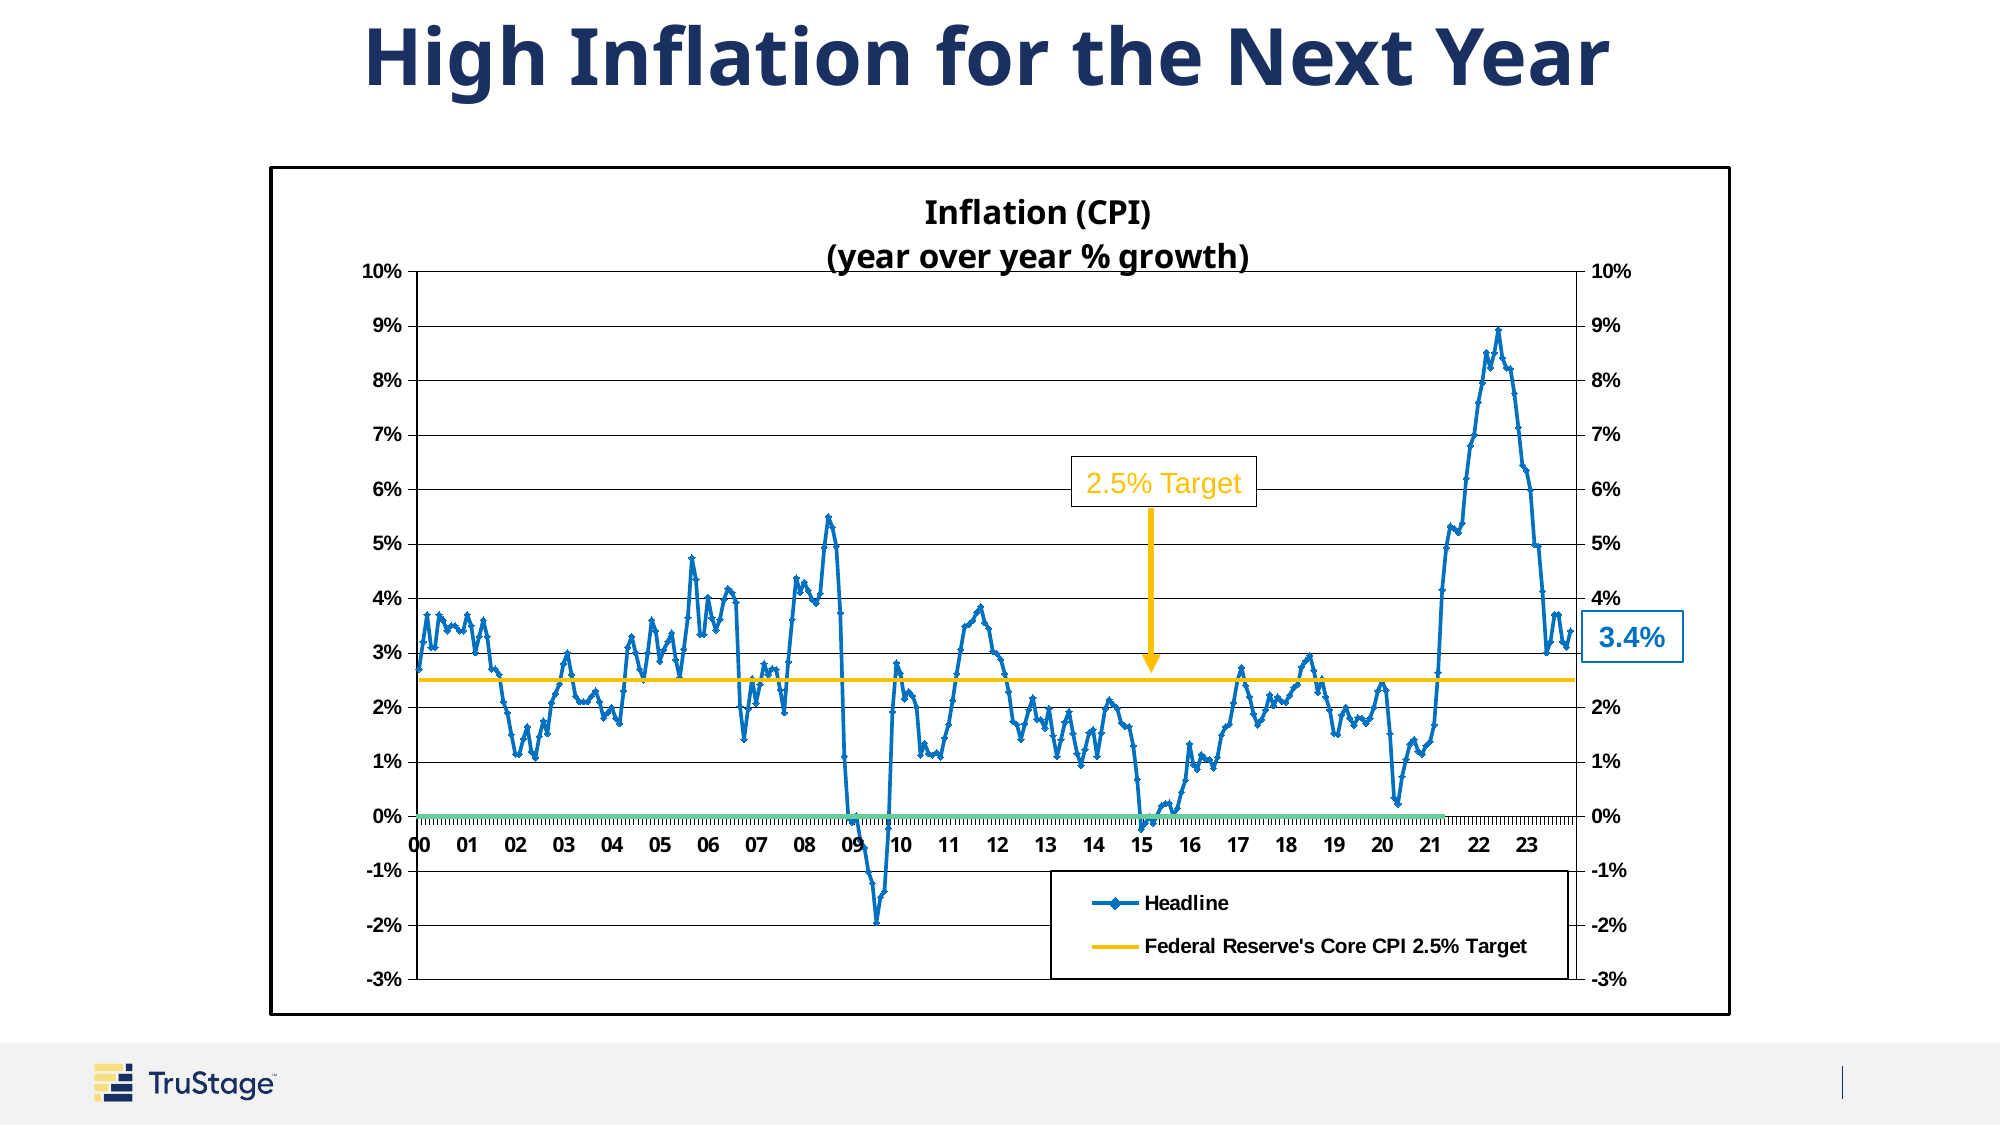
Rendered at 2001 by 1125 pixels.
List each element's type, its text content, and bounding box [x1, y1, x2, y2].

chart [269, 166, 1731, 1016]
title High Inflation for the Next Year [313, 29, 1664, 111]
picture [72, 1041, 299, 1124]
